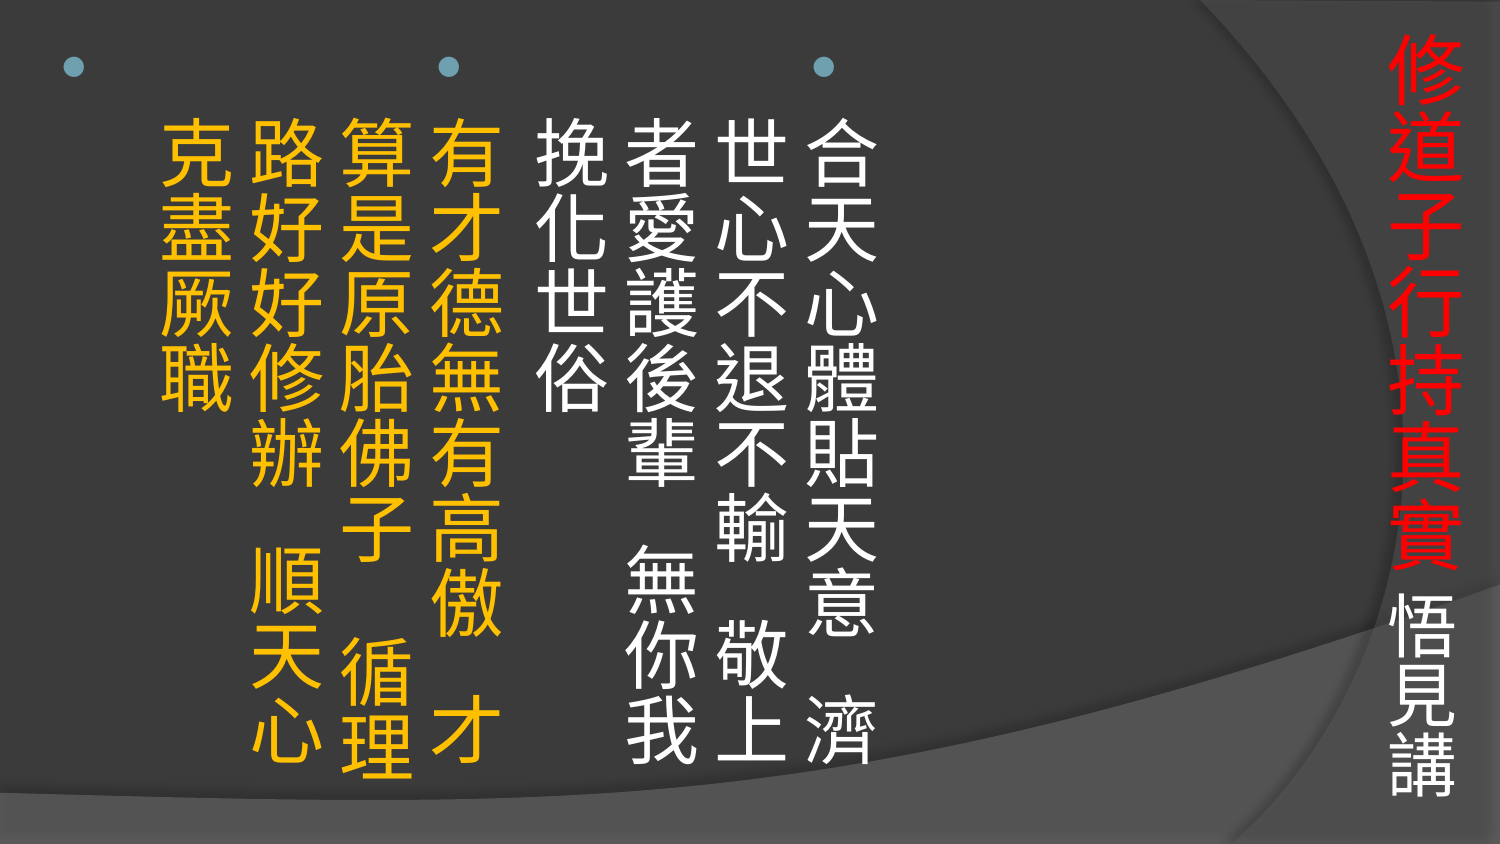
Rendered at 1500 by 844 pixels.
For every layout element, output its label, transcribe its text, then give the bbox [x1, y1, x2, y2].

title 修道子行持真實 悟見講 [1364, 21, 1483, 809]
list 合天心體貼天意 濟世心不退不輸 敬上者愛護後輩 無你我挽化世俗 有才德無有高傲 才算是原胎佛子 循理路好好修辦 順天心克盡厥職 [36, 32, 1353, 809]
